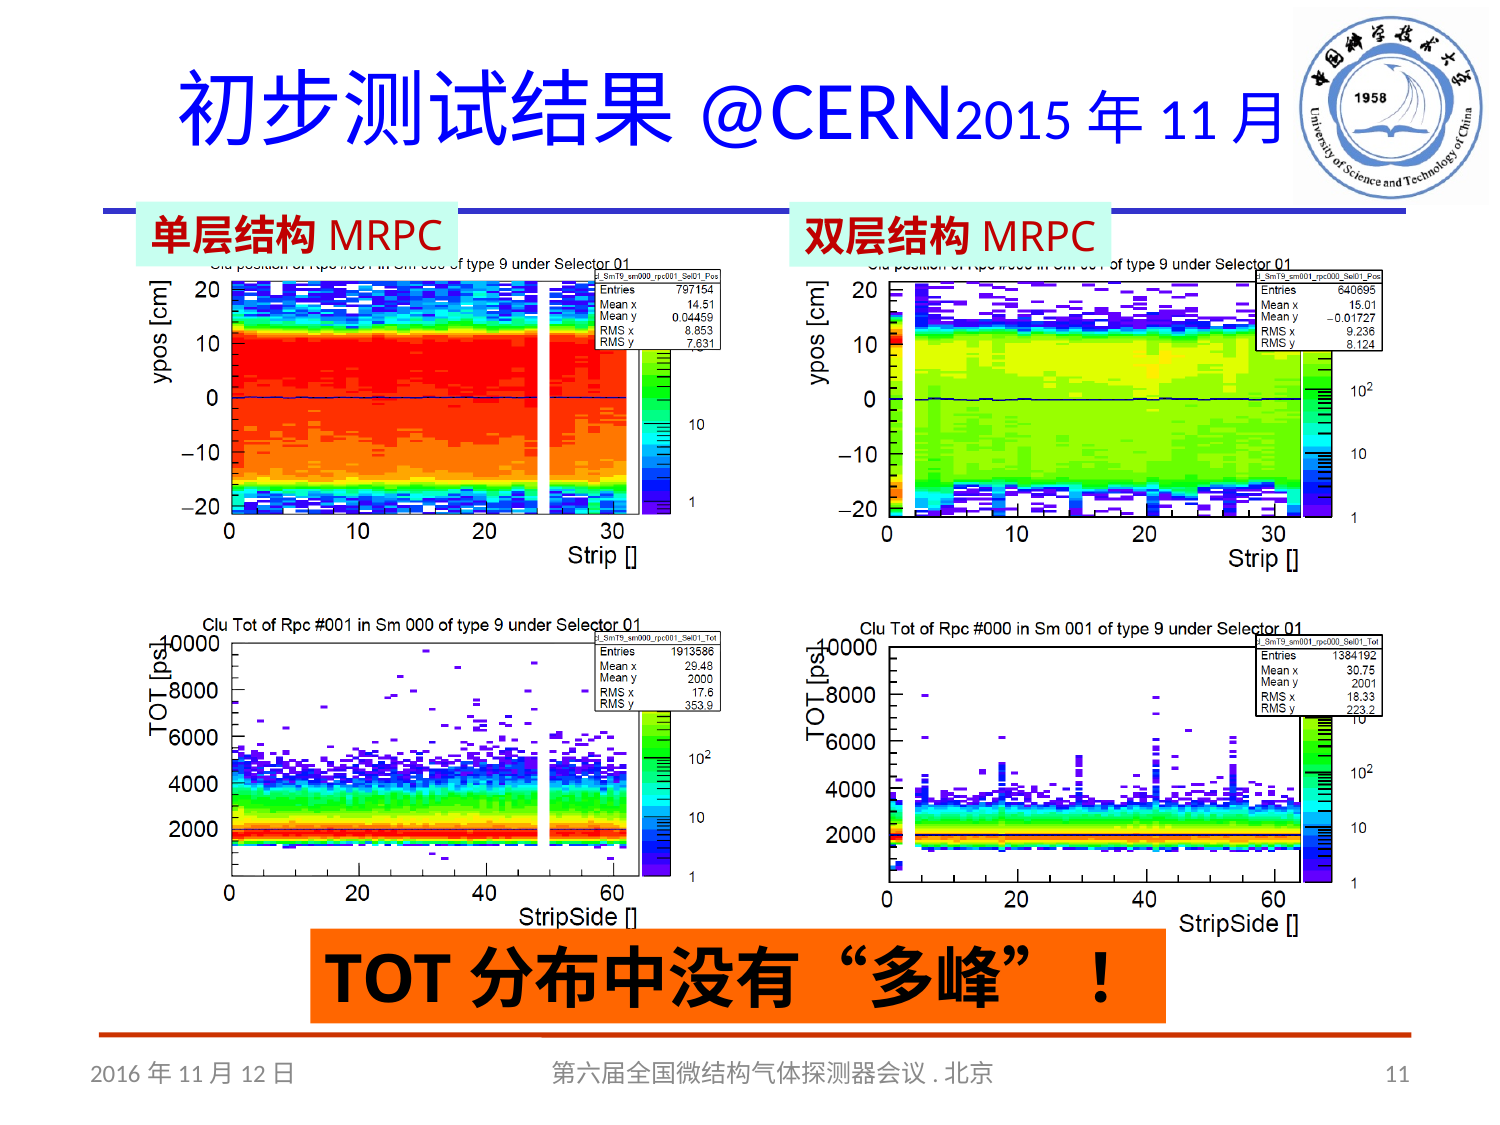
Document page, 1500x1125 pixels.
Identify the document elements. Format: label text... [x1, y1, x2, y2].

text_box TOT分布中没有“多峰” ！ [310, 928, 1166, 1024]
picture [1293, 7, 1489, 205]
picture [796, 246, 1399, 941]
title 初步测试结果@CERN2015年11月 [111, 42, 1355, 171]
picture [139, 246, 739, 941]
text_box 双层结构MRPC [789, 201, 1112, 267]
text_box 单层结构MRPC [135, 201, 458, 248]
slide_number 11 [1074, 1042, 1425, 1103]
footer 第六届全国微结构气体探测器会议.北京 [512, 1042, 1034, 1103]
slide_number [75, 1042, 425, 1103]
